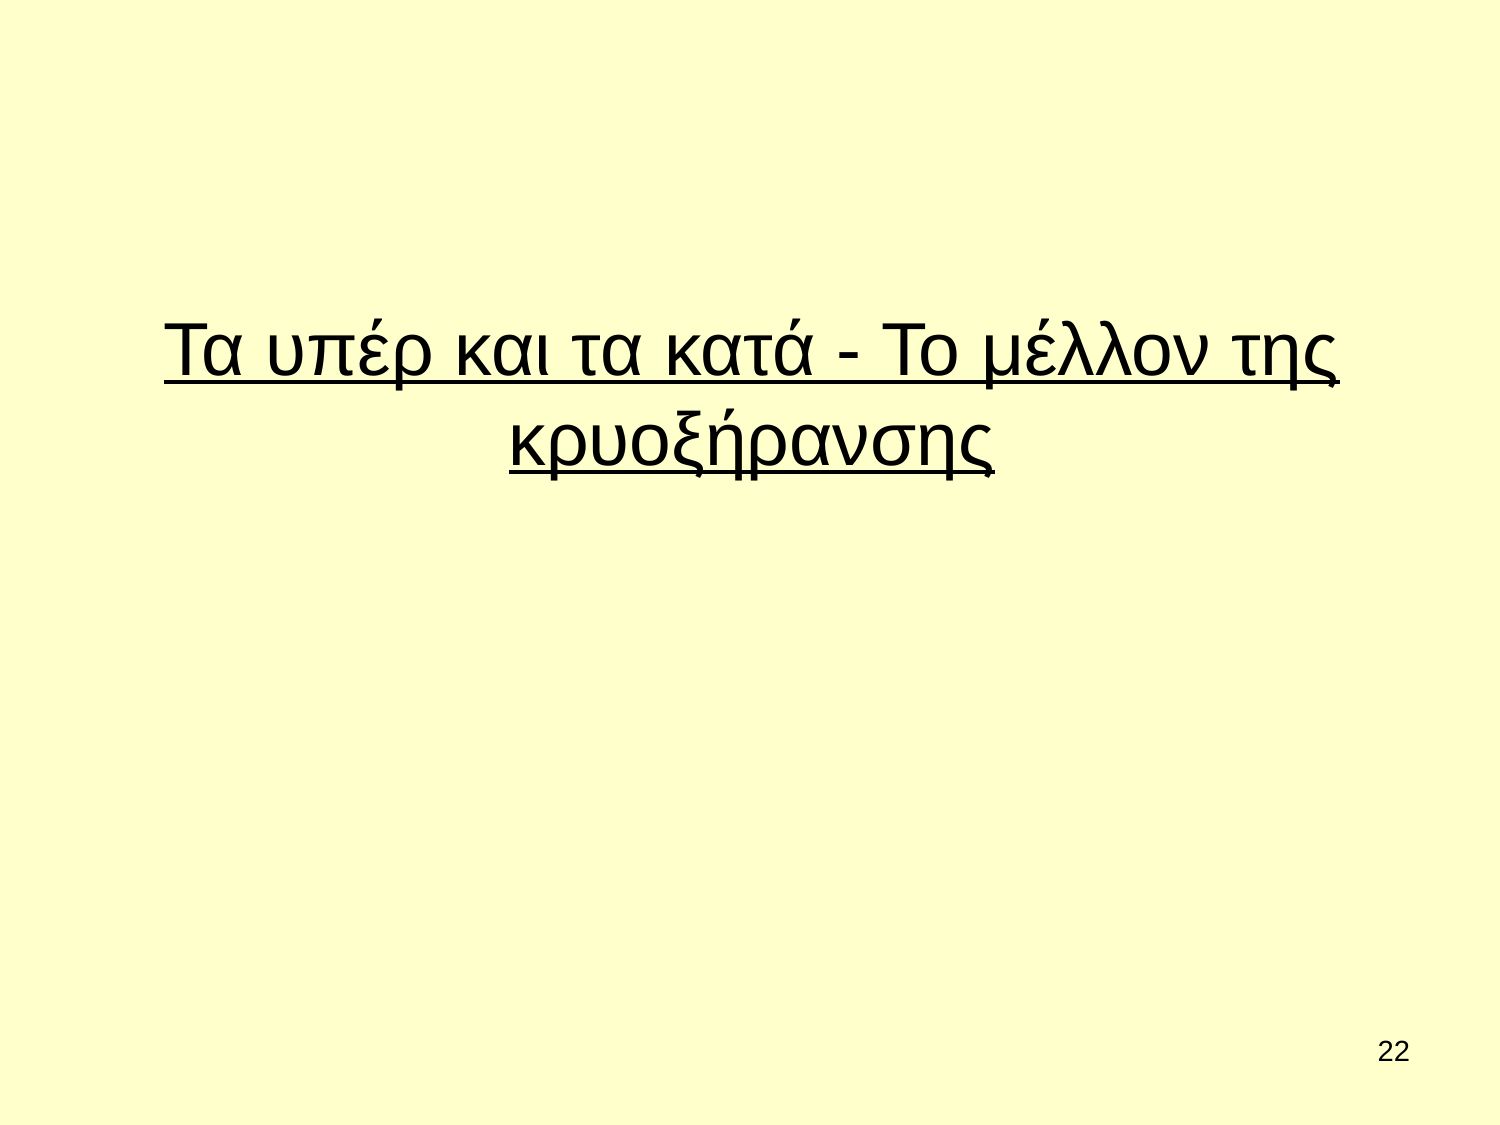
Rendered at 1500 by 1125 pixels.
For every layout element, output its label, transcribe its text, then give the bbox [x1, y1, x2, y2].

text_box <αριθμός> [1074, 1024, 1425, 1103]
title Τα υπέρ και τα κατά - Το μέλλον της κρυοξήρανσης [76, 267, 1427, 514]
